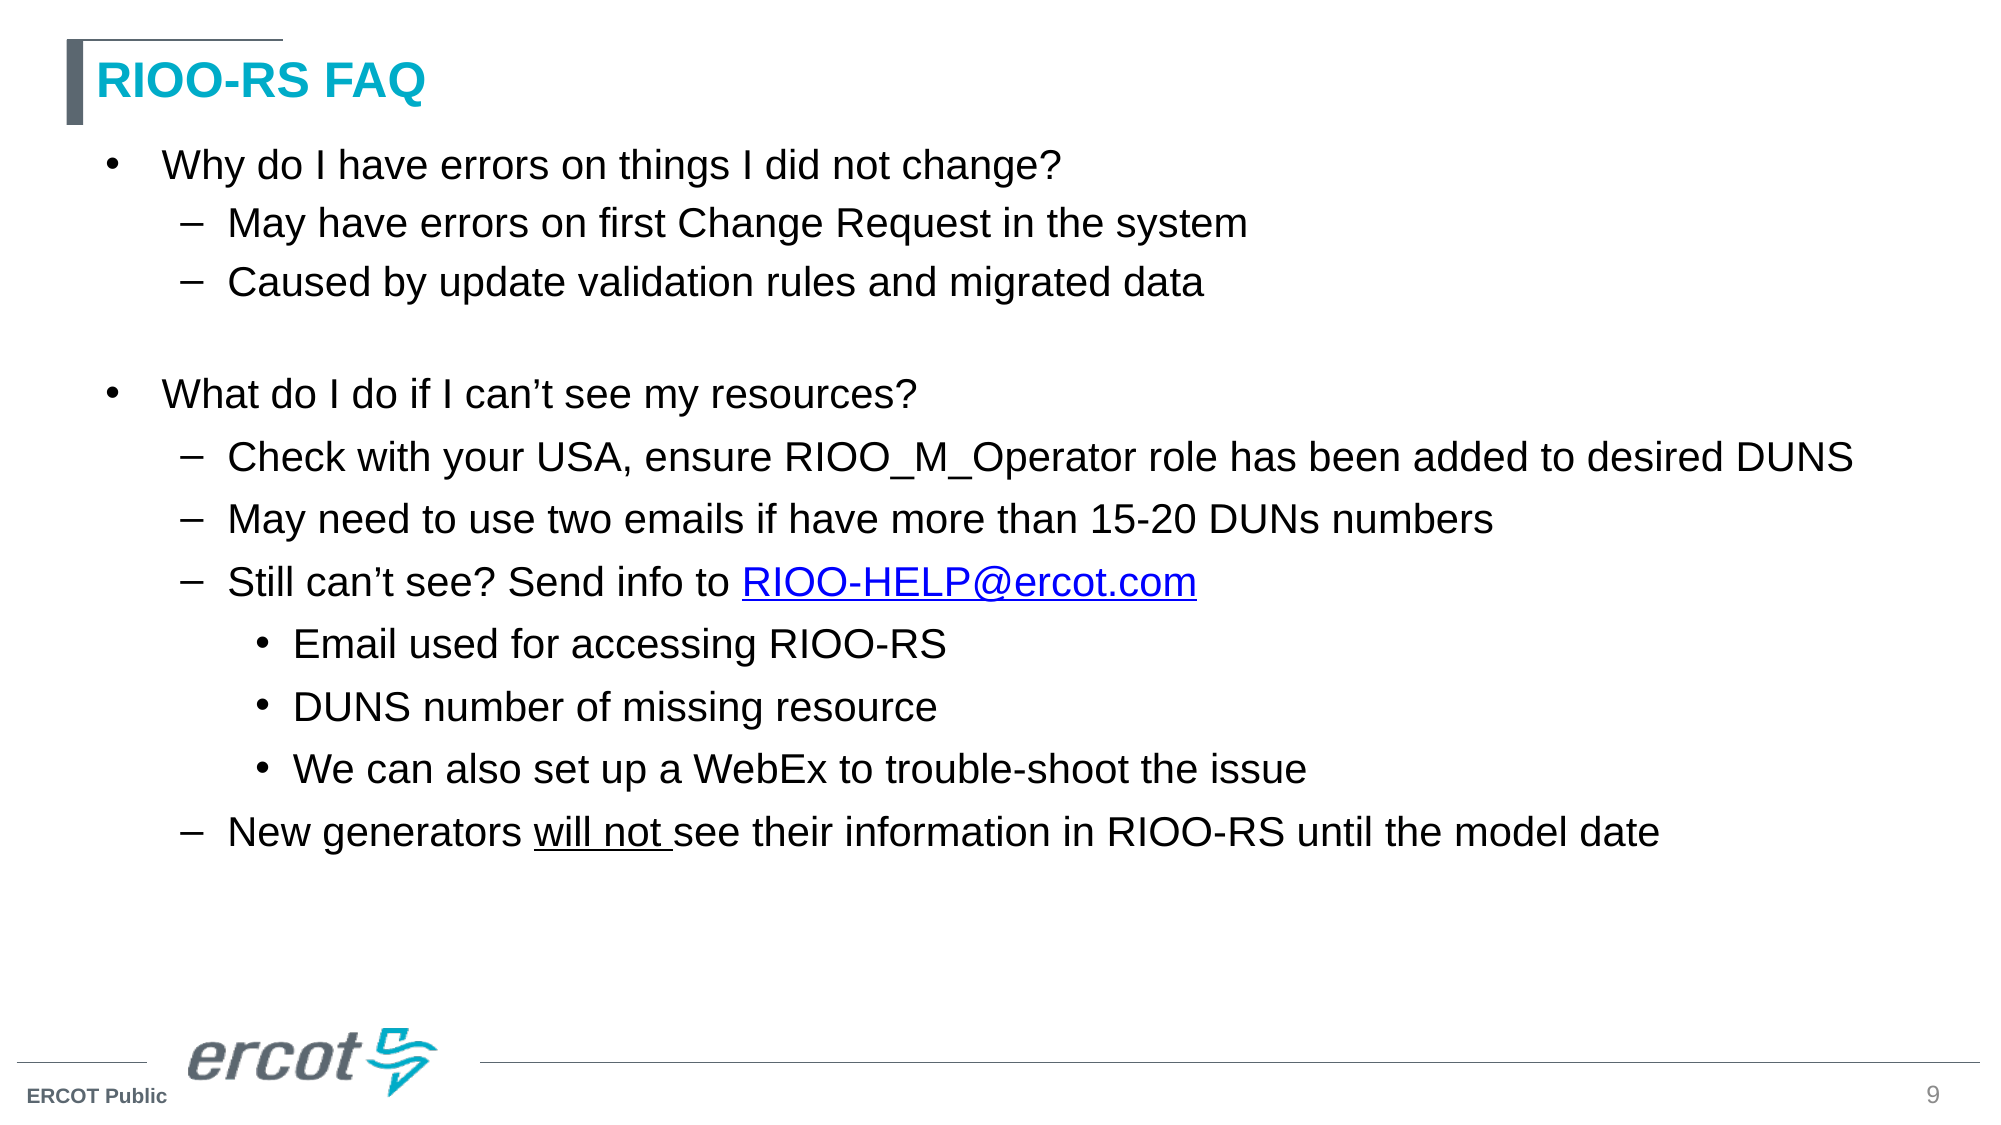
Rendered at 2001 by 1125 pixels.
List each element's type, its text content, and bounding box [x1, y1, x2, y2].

slide_number 9 [1883, 1076, 1984, 1112]
title RIOO-RS FAQ [81, 39, 1469, 126]
picture [183, 1024, 442, 1100]
list Why do I have errors on things I did not change? May have errors on first Change Request in the system Caused by update validation rules and migrated data What do I do if I can’t see my resources? Check with your USA, ensure RIOO_M_Operator role has been added to desired DUNS May need to use two emails if have more than 15-20 DUNs numbers Still can’t see? Send info to RIOO-HELP@ercot.com Email used for accessing RIOO-RS DUNS number of missing resource We can also set up a WebEx to trouble-shoot the issue New generators will not see their information in RIOO-RS until the model date [90, 130, 1884, 1005]
